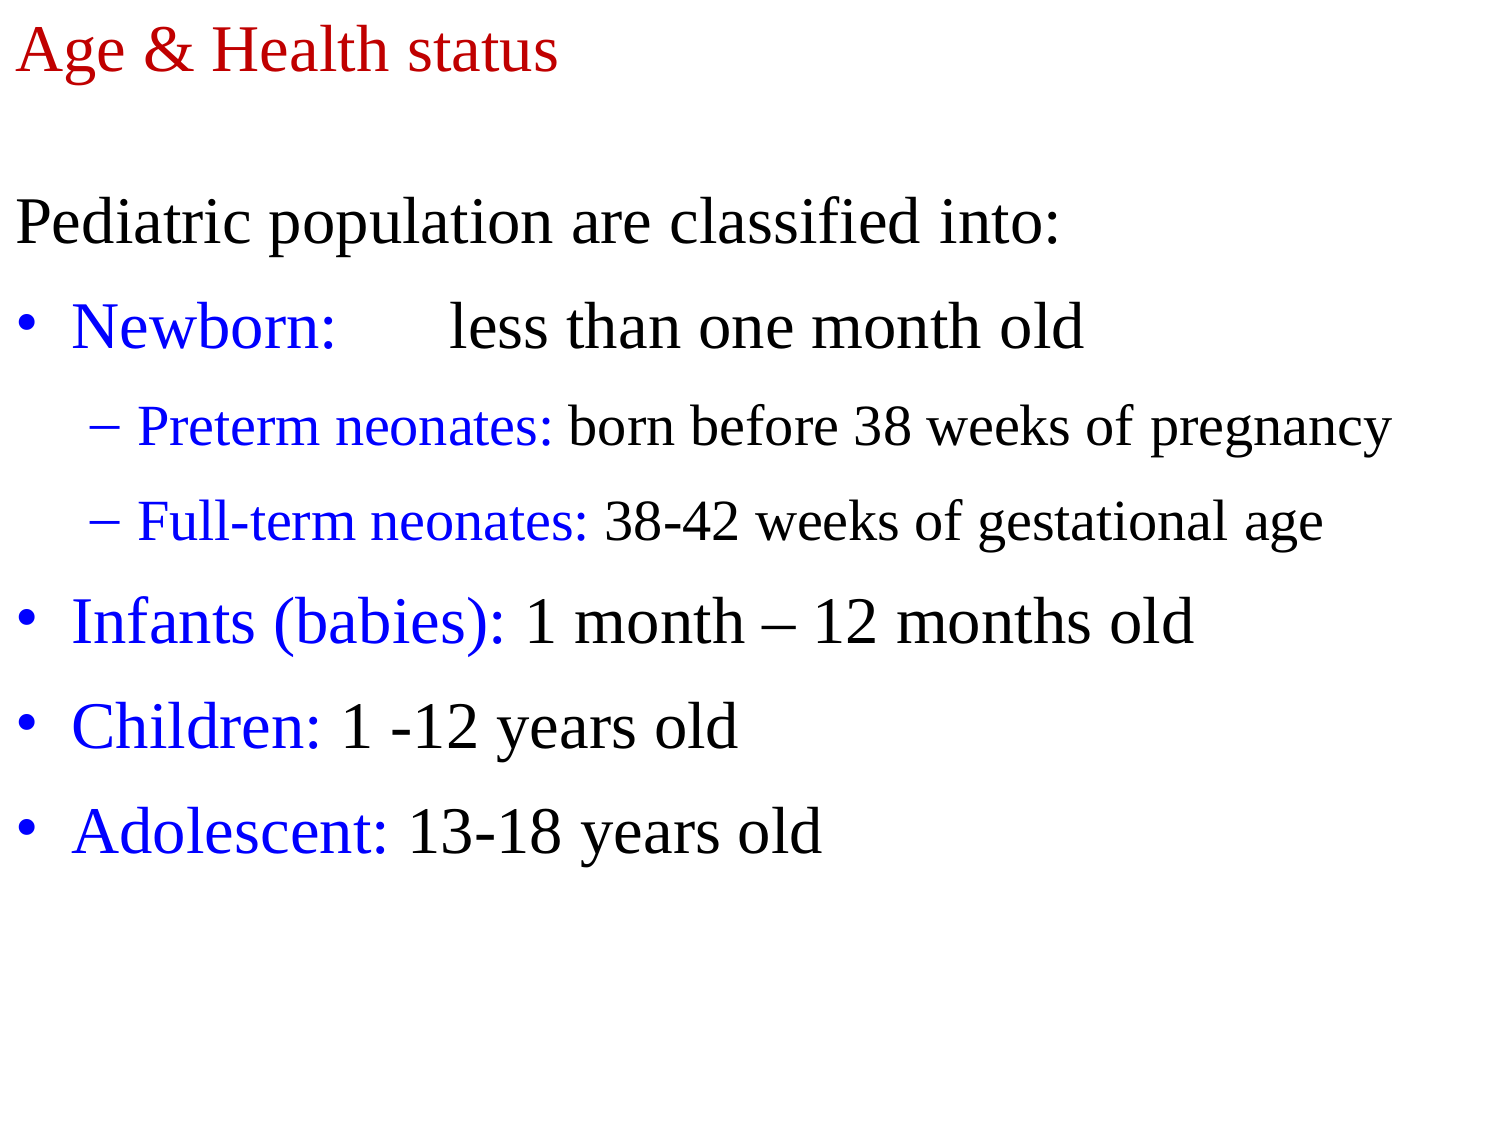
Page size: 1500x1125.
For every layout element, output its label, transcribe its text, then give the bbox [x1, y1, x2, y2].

title Age & Health status [12, 3, 593, 149]
text_box Pediatric population are classified into: Newborn: less than one month old Preterm neonates: born before 38 weeks of pregnancy Full-term neonates: 38-42 weeks of gestational age Infants (babies): 1 month – 12 months old Children: 1 -12 years old Adolescent: 13-18 years old [12, 149, 1437, 867]
